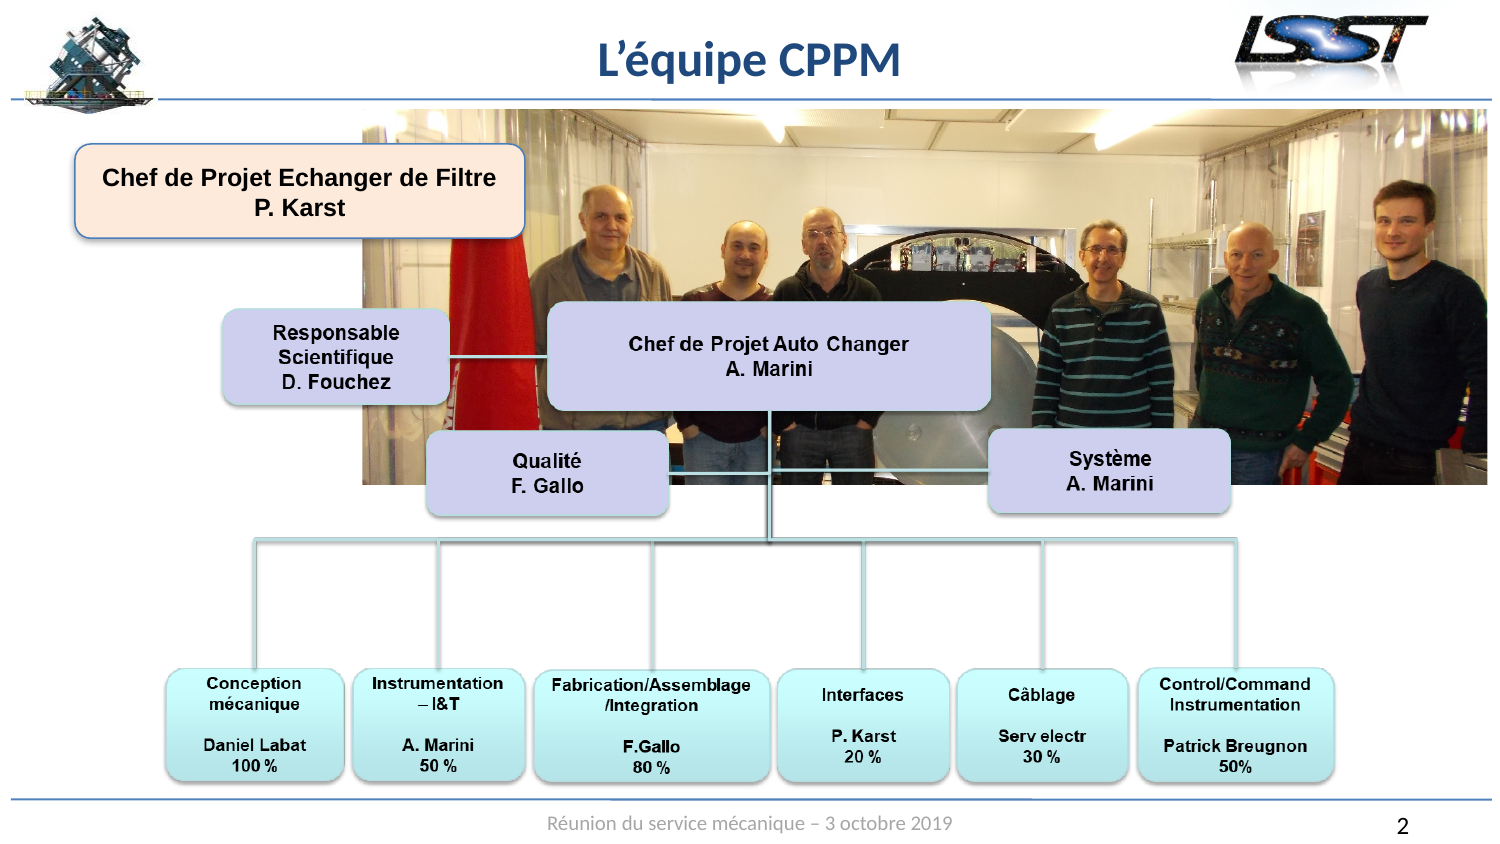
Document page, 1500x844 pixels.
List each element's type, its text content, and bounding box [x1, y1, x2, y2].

picture [1206, 0, 1450, 98]
title L’équipe CPPM [287, 21, 1213, 91]
picture [24, 11, 158, 114]
text_box Chef de Projet Echanger de Filtre P. Karst [74, 143, 357, 239]
picture [159, 101, 1488, 796]
